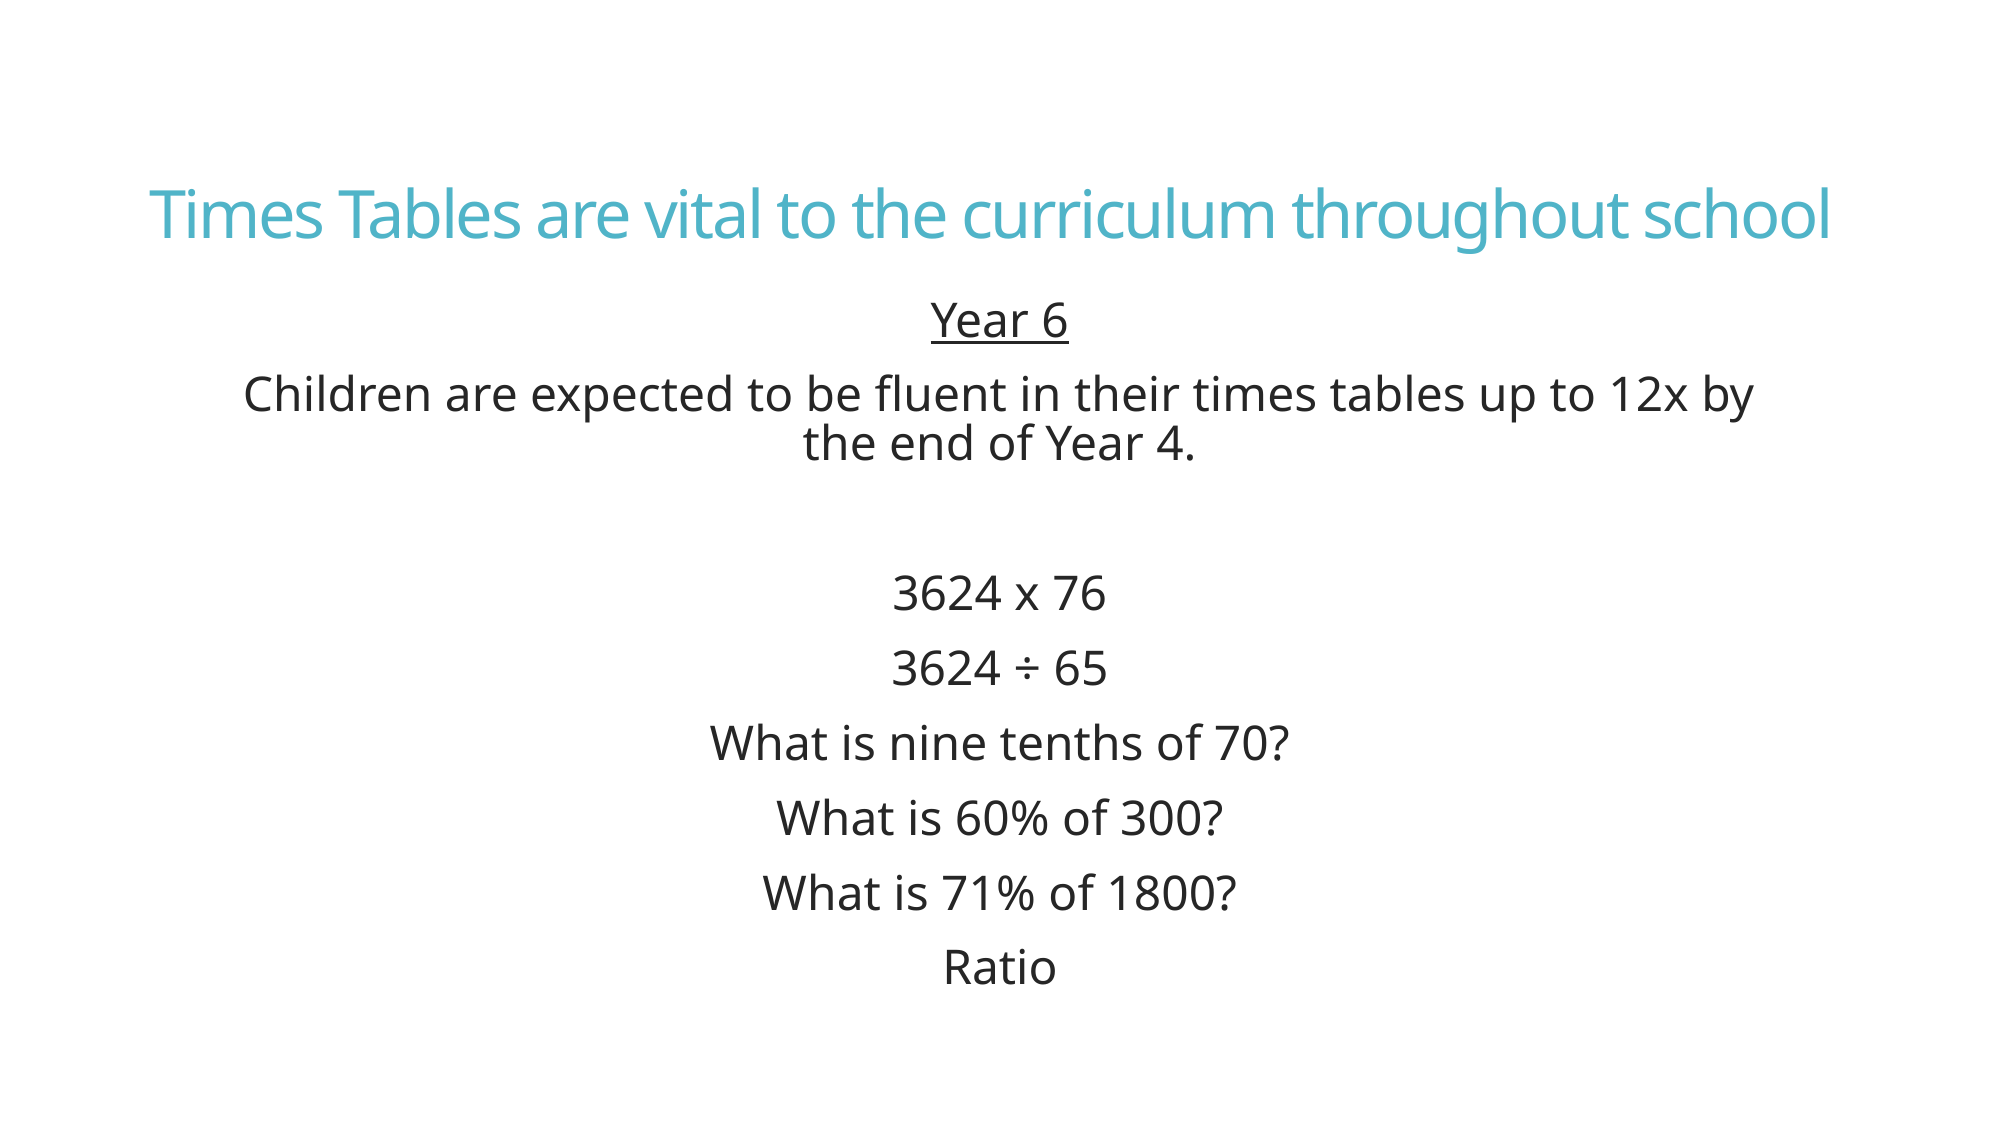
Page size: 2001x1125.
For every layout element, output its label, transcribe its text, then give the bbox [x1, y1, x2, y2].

list Year 6 Children are expected to be fluent in their times tables up to 12x by the end of Year 4. 3624 x 76 3624 ÷ 65 What is nine tenths of 70? What is 60% of 300? What is 71% of 1800? Ratio [137, 290, 1863, 1005]
title Times Tables are vital to the curriculum throughout school [107, 81, 1875, 354]
